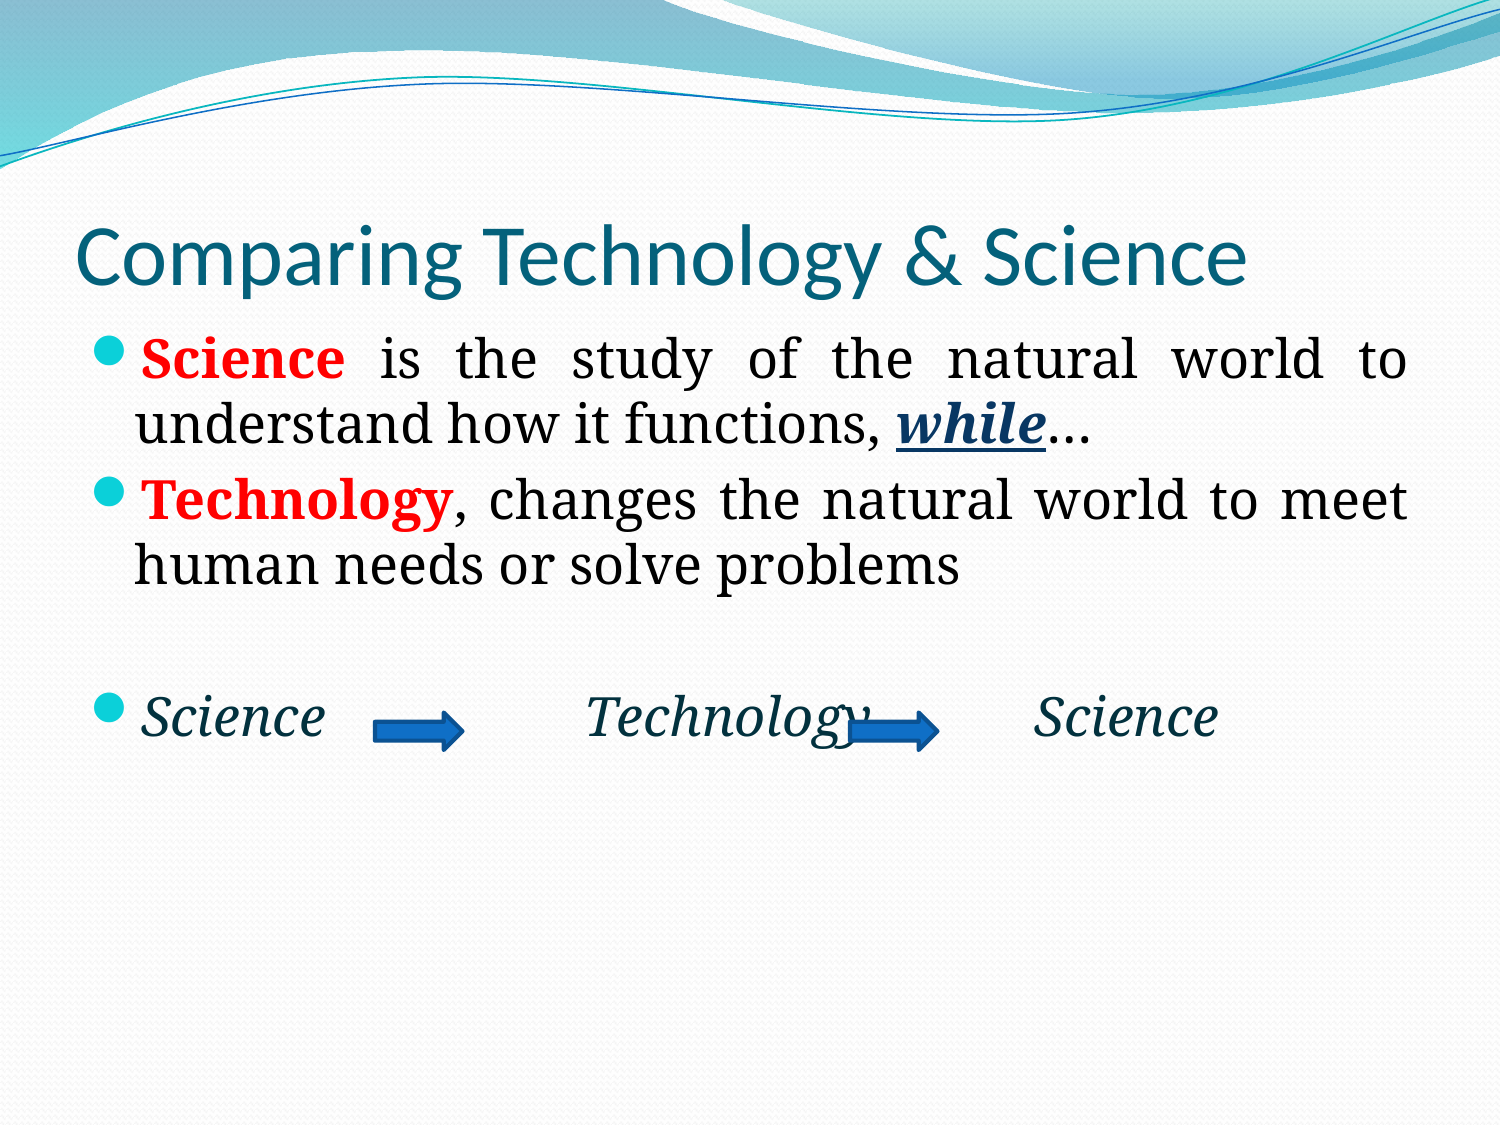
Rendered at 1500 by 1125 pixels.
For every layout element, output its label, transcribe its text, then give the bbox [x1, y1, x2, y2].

text_box [372, 710, 465, 752]
list Science is the study of the natural world to understand how it functions, while… Technology, changes the natural world to meet human needs or solve problems Science Technology Science [75, 317, 1425, 1038]
text_box [847, 710, 940, 752]
title Comparing Technology & Science [75, 115, 1425, 303]
